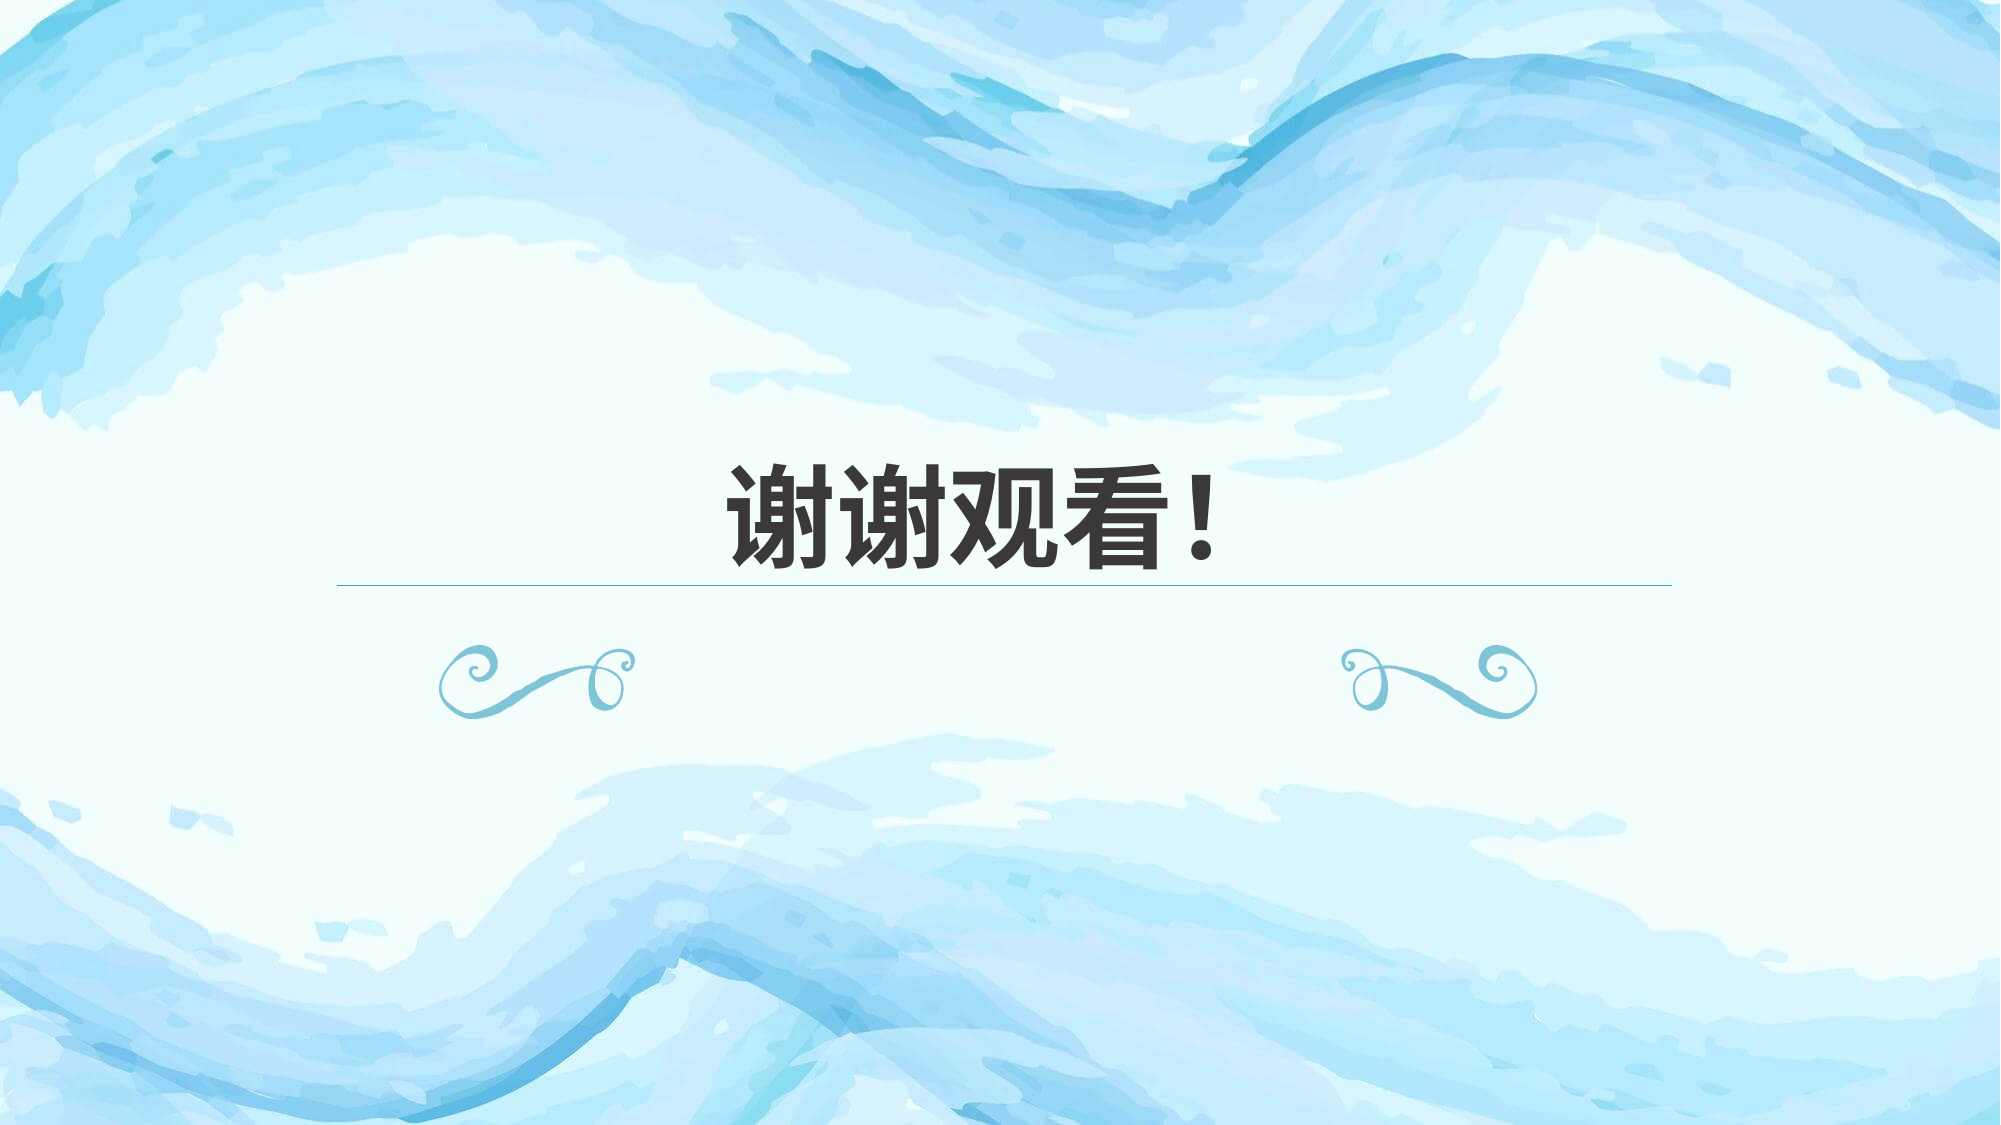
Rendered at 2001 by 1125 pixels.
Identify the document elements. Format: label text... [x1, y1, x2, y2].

picture [0, 0, 2000, 1125]
text_box 谢谢观看！ [708, 439, 1302, 585]
text_box 谢谢观看！ [708, 586, 1302, 590]
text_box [438, 643, 1538, 720]
